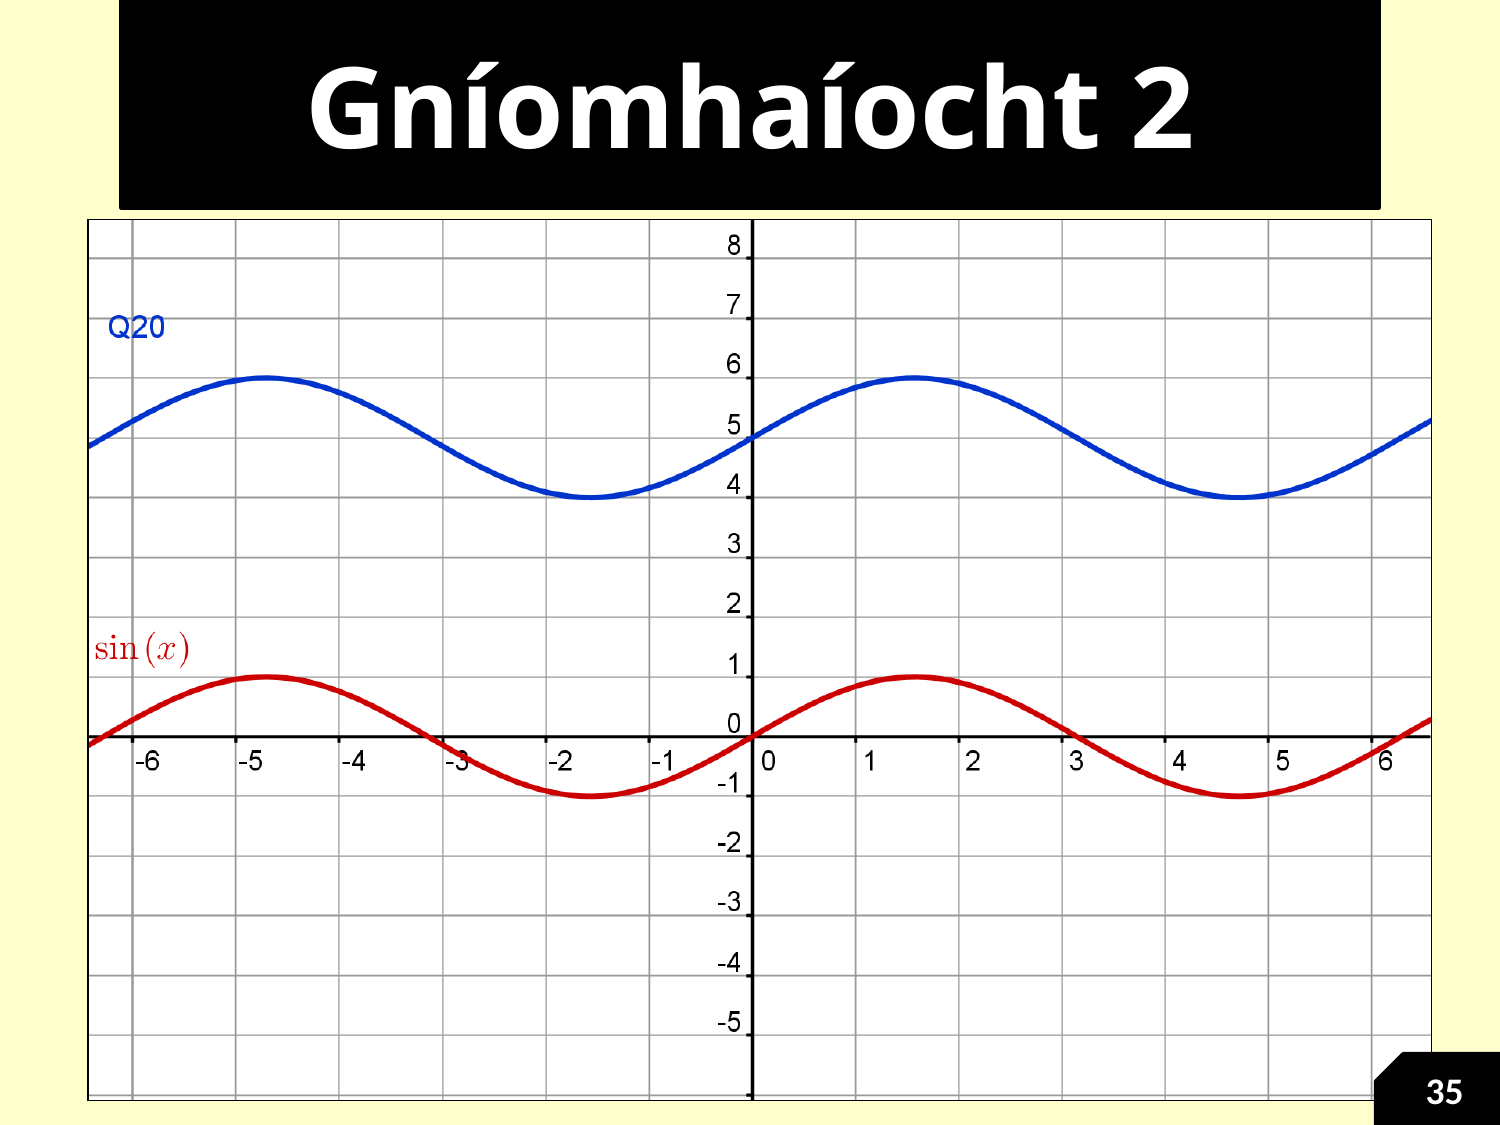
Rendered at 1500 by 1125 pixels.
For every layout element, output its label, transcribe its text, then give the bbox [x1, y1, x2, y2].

text_box 35 [1373, 1051, 1500, 1125]
text_box Gníomhaíocht 2 [119, 0, 1381, 210]
picture [88, 219, 1431, 1101]
